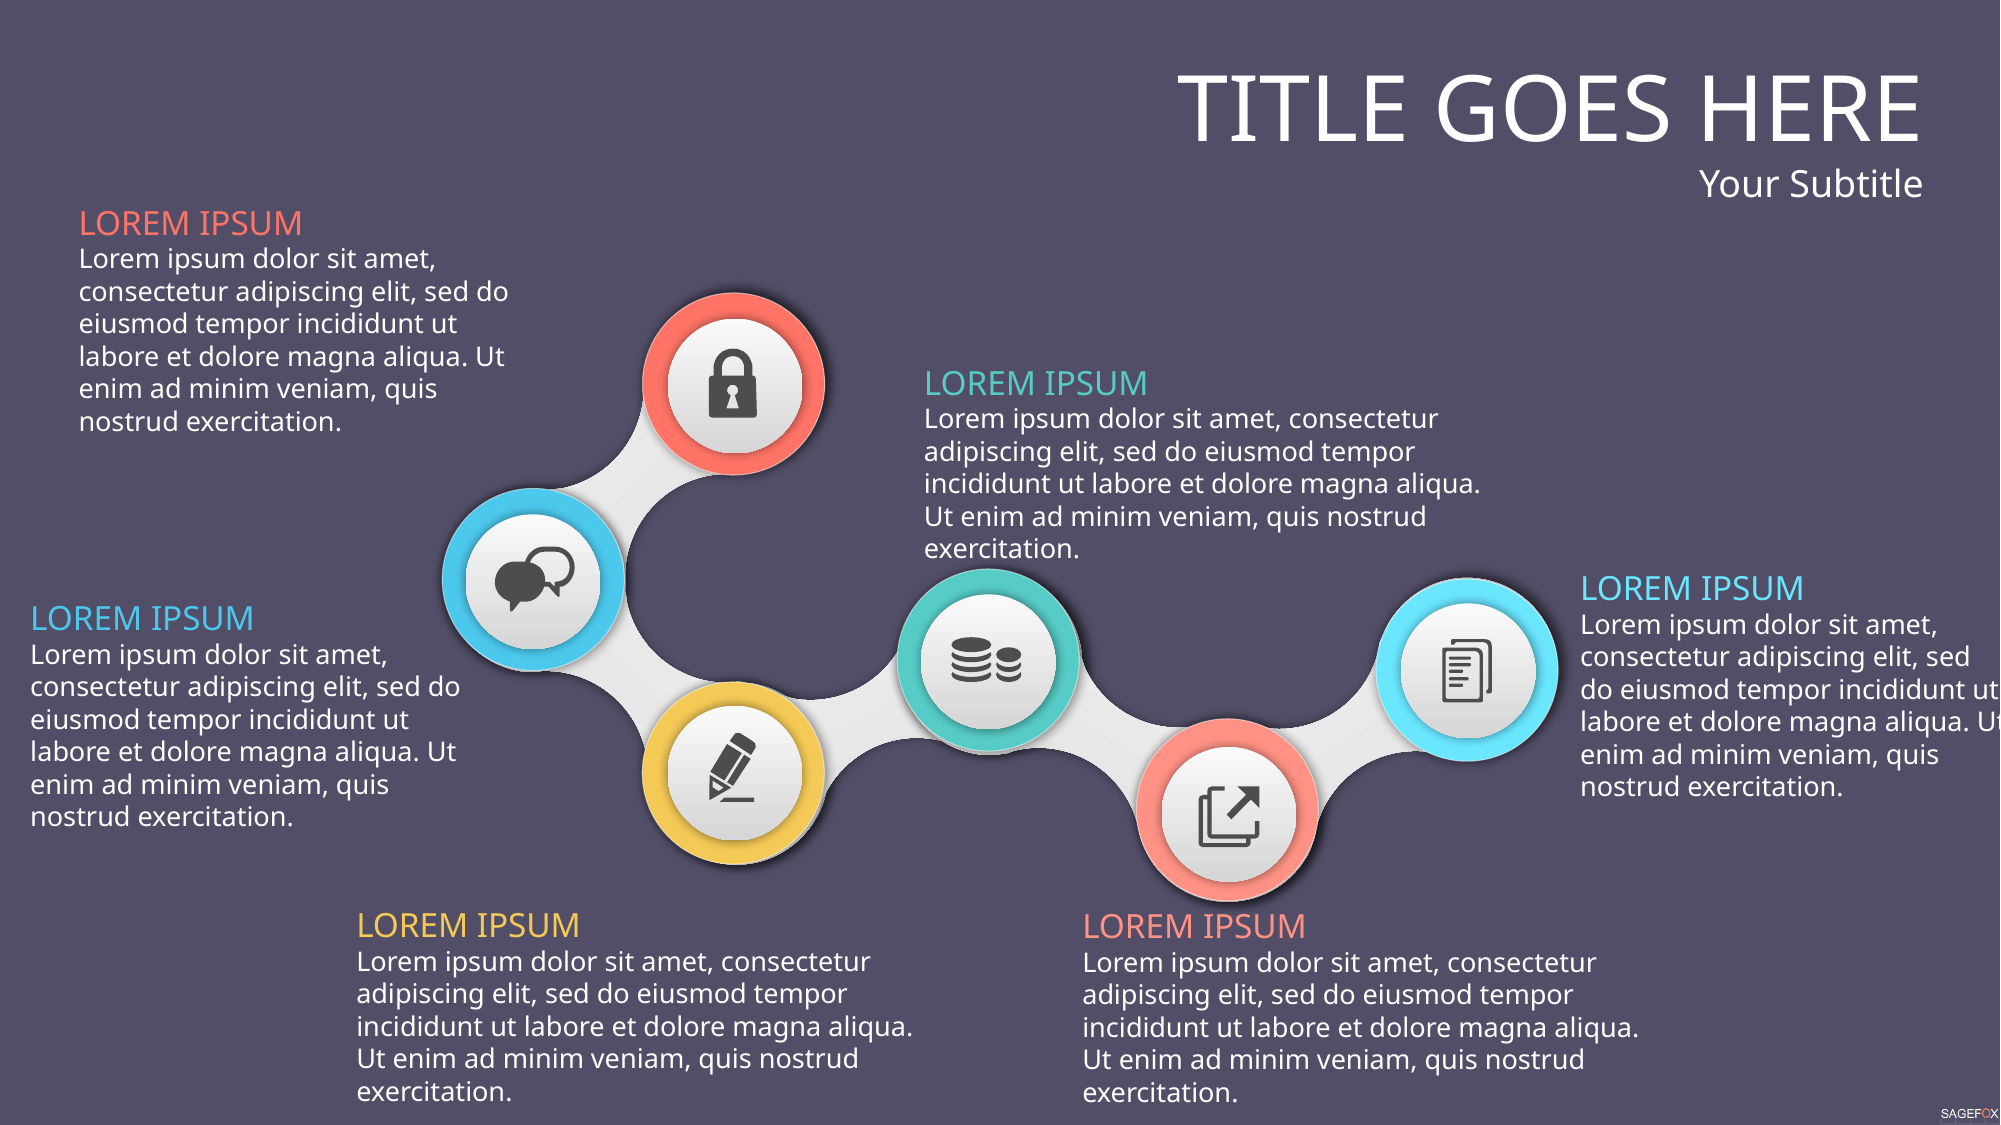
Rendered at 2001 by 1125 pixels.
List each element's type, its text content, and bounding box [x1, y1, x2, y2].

text_box [641, 291, 826, 477]
text_box [951, 637, 992, 653]
picture [1939, 1108, 2000, 1125]
text_box TITLE GOES HERE Your Subtitle [1035, 42, 1939, 212]
text_box [951, 662, 992, 673]
text_box [951, 652, 992, 663]
text_box [996, 672, 1022, 683]
text_box [1198, 786, 1260, 848]
text_box [667, 705, 803, 841]
text_box [1451, 639, 1492, 694]
text_box LOREM IPSUM Lorem ipsum dolor sit amet, consectetur adipiscing elit, sed do eiusmod tempor incididunt ut labore et dolore magna aliqua. Ut enim ad minim veniam, quis nostrud exercitation. [346, 899, 952, 1112]
text_box [441, 487, 626, 672]
text_box [1161, 746, 1297, 882]
text_box [641, 680, 826, 866]
text_box [1039, 673, 1174, 803]
text_box [1283, 675, 1410, 802]
text_box LOREM IPSUM Lorem ipsum dolor sit amet, consectetur adipiscing elit, sed do eiusmod tempor incididunt ut labore et dolore magna aliqua. Ut enim ad minim veniam, quis nostrud exercitation. [914, 356, 1520, 570]
text_box [1400, 603, 1536, 739]
text_box LOREM IPSUM Lorem ipsum dolor sit amet, consectetur adipiscing elit, sed do eiusmod tempor incididunt ut labore et dolore magna aliqua. Ut enim ad minim veniam, quis nostrud exercitation. [1570, 562, 2000, 808]
text_box [667, 318, 803, 454]
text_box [709, 732, 758, 802]
text_box [996, 662, 1022, 673]
text_box [465, 514, 601, 650]
text_box [1374, 578, 1560, 763]
text_box [567, 415, 699, 546]
text_box LOREM IPSUM Lorem ipsum dolor sit amet, consectetur adipiscing elit, sed do eiusmod tempor incididunt ut labore et dolore magna aliqua. Ut enim ad minim veniam, quis nostrud exercitation. [20, 592, 493, 838]
text_box LOREM IPSUM Lorem ipsum dolor sit amet, consectetur adipiscing elit, sed do eiusmod tempor incididunt ut labore et dolore magna aliqua. Ut enim ad minim veniam, quis nostrud exercitation. [1072, 900, 1678, 1113]
text_box LOREM IPSUM Lorem ipsum dolor sit amet, consectetur adipiscing elit, sed do eiusmod tempor incididunt ut labore et dolore magna aliqua. Ut enim ad minim veniam, quis nostrud exercitation. [68, 196, 542, 442]
text_box [570, 613, 704, 739]
text_box [494, 546, 575, 612]
text_box [896, 570, 1081, 753]
text_box [1135, 717, 1320, 900]
text_box [801, 661, 921, 779]
text_box [951, 672, 992, 683]
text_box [708, 348, 757, 418]
text_box [996, 647, 1022, 663]
text_box [1442, 647, 1483, 703]
text_box [920, 594, 1056, 730]
